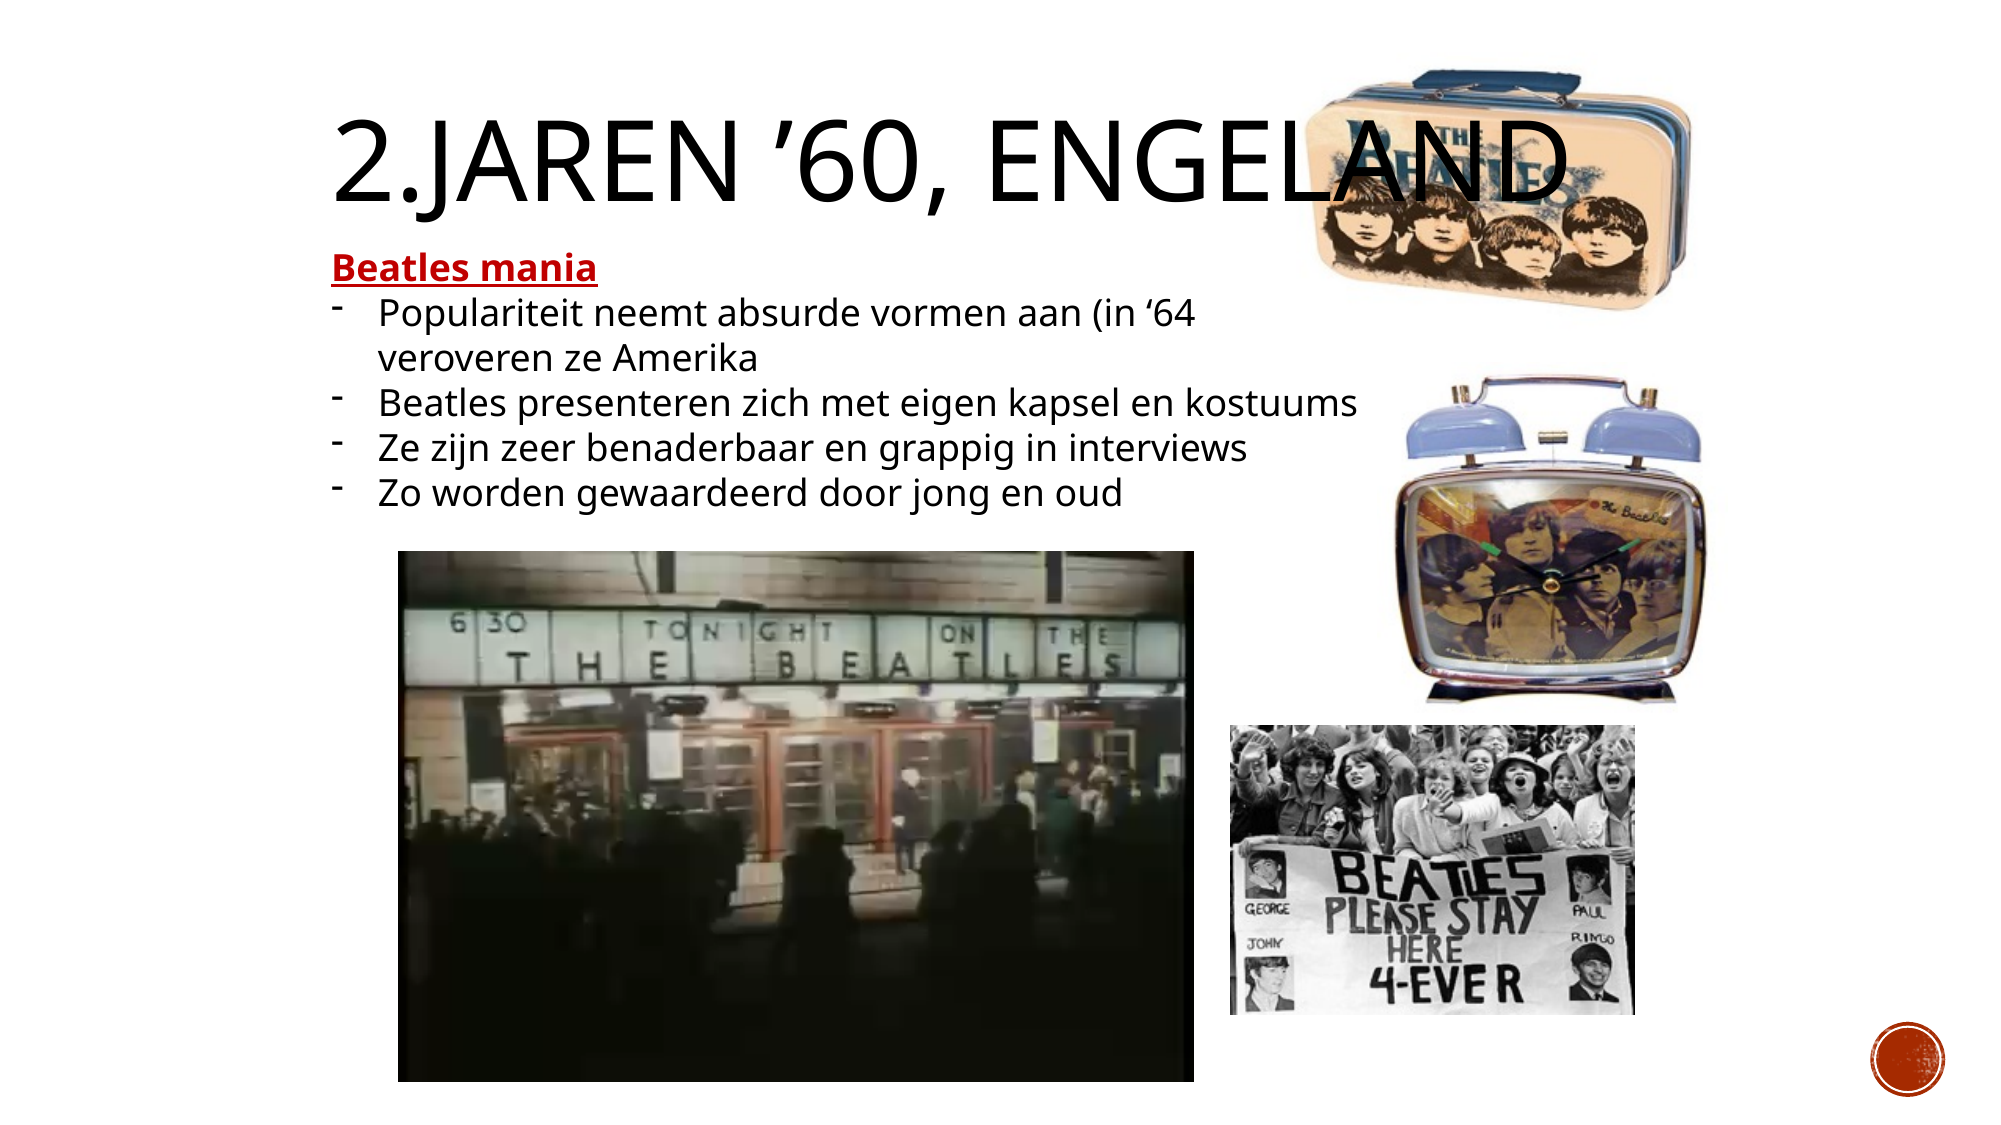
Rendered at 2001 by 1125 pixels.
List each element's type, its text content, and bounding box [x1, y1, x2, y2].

picture [1230, 725, 1635, 1015]
picture [1272, 28, 1719, 346]
text_box 2.Jaren ’60, engeland [316, 32, 1272, 236]
text_box Beatles mania Populariteit neemt absurde vormen aan (in ‘64 veroveren ze Amerika Beatles presenteren zich met eigen kapsel en kostuums Ze zijn zeer benaderbaar en grappig in interviews Zo worden gewaardeerd door jong en oud [316, 236, 1394, 611]
picture [1377, 362, 1728, 716]
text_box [401, 554, 1193, 1080]
